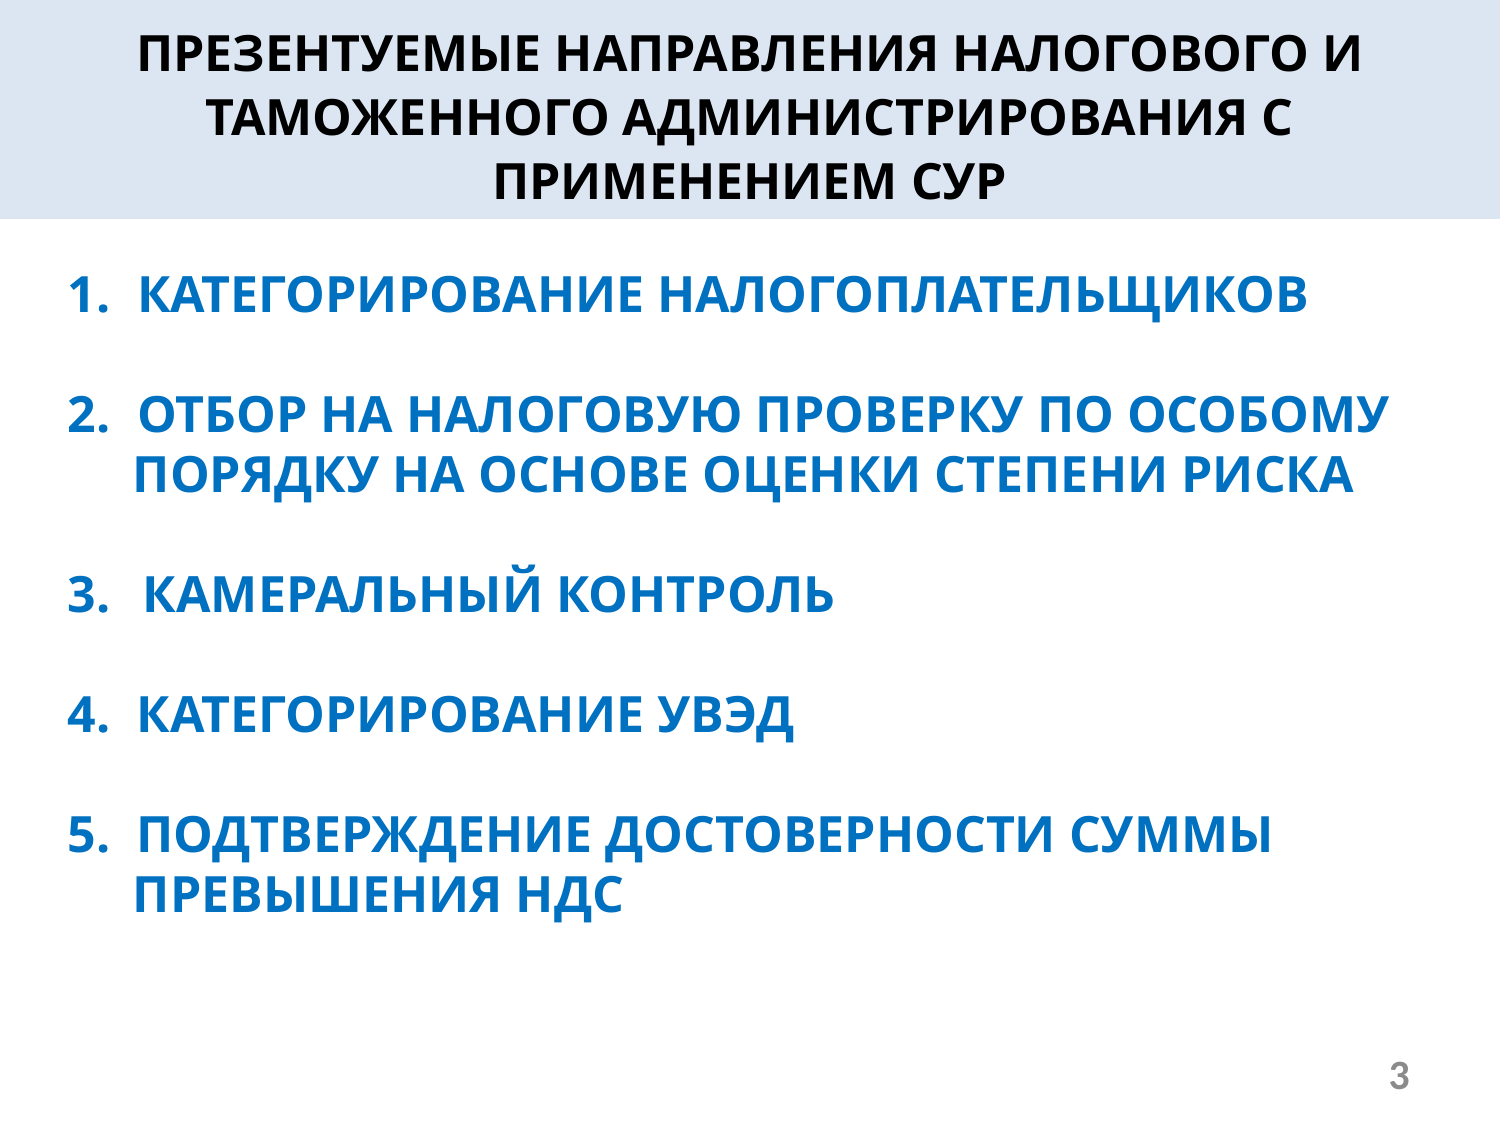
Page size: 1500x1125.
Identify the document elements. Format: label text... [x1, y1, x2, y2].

slide_number 3 [1074, 1042, 1425, 1103]
text_box ПРЕЗЕНТУЕМЫЕ НАПРАВЛЕНИЯ НАЛОГОВОГО И ТАМОЖЕННОГО АДМИНИСТРИРОВАНИЯ С ПРИМЕНЕНИЕМ СУР [22, 9, 1478, 217]
text_box [0, 0, 1500, 221]
text_box КАТЕГОРИРОВАНИЕ НАЛОГОПЛАТЕЛЬЩИКОВ ОТБОР НА НАЛОГОВУЮ ПРОВЕРКУ ПО ОСОБОМУ ПОРЯДКУ НА ОСНОВЕ ОЦЕНКИ СТЕПЕНИ РИСКА КАМЕРАЛЬНЫЙ КОНТРОЛЬ 4. КАТЕГОРИРОВАНИЕ УВЭД 5. ПОДТВЕРЖДЕНИЕ ДОСТОВЕРНОСТИ СУММЫ ПРЕВЫШЕНИЯ НДС [53, 255, 1478, 931]
